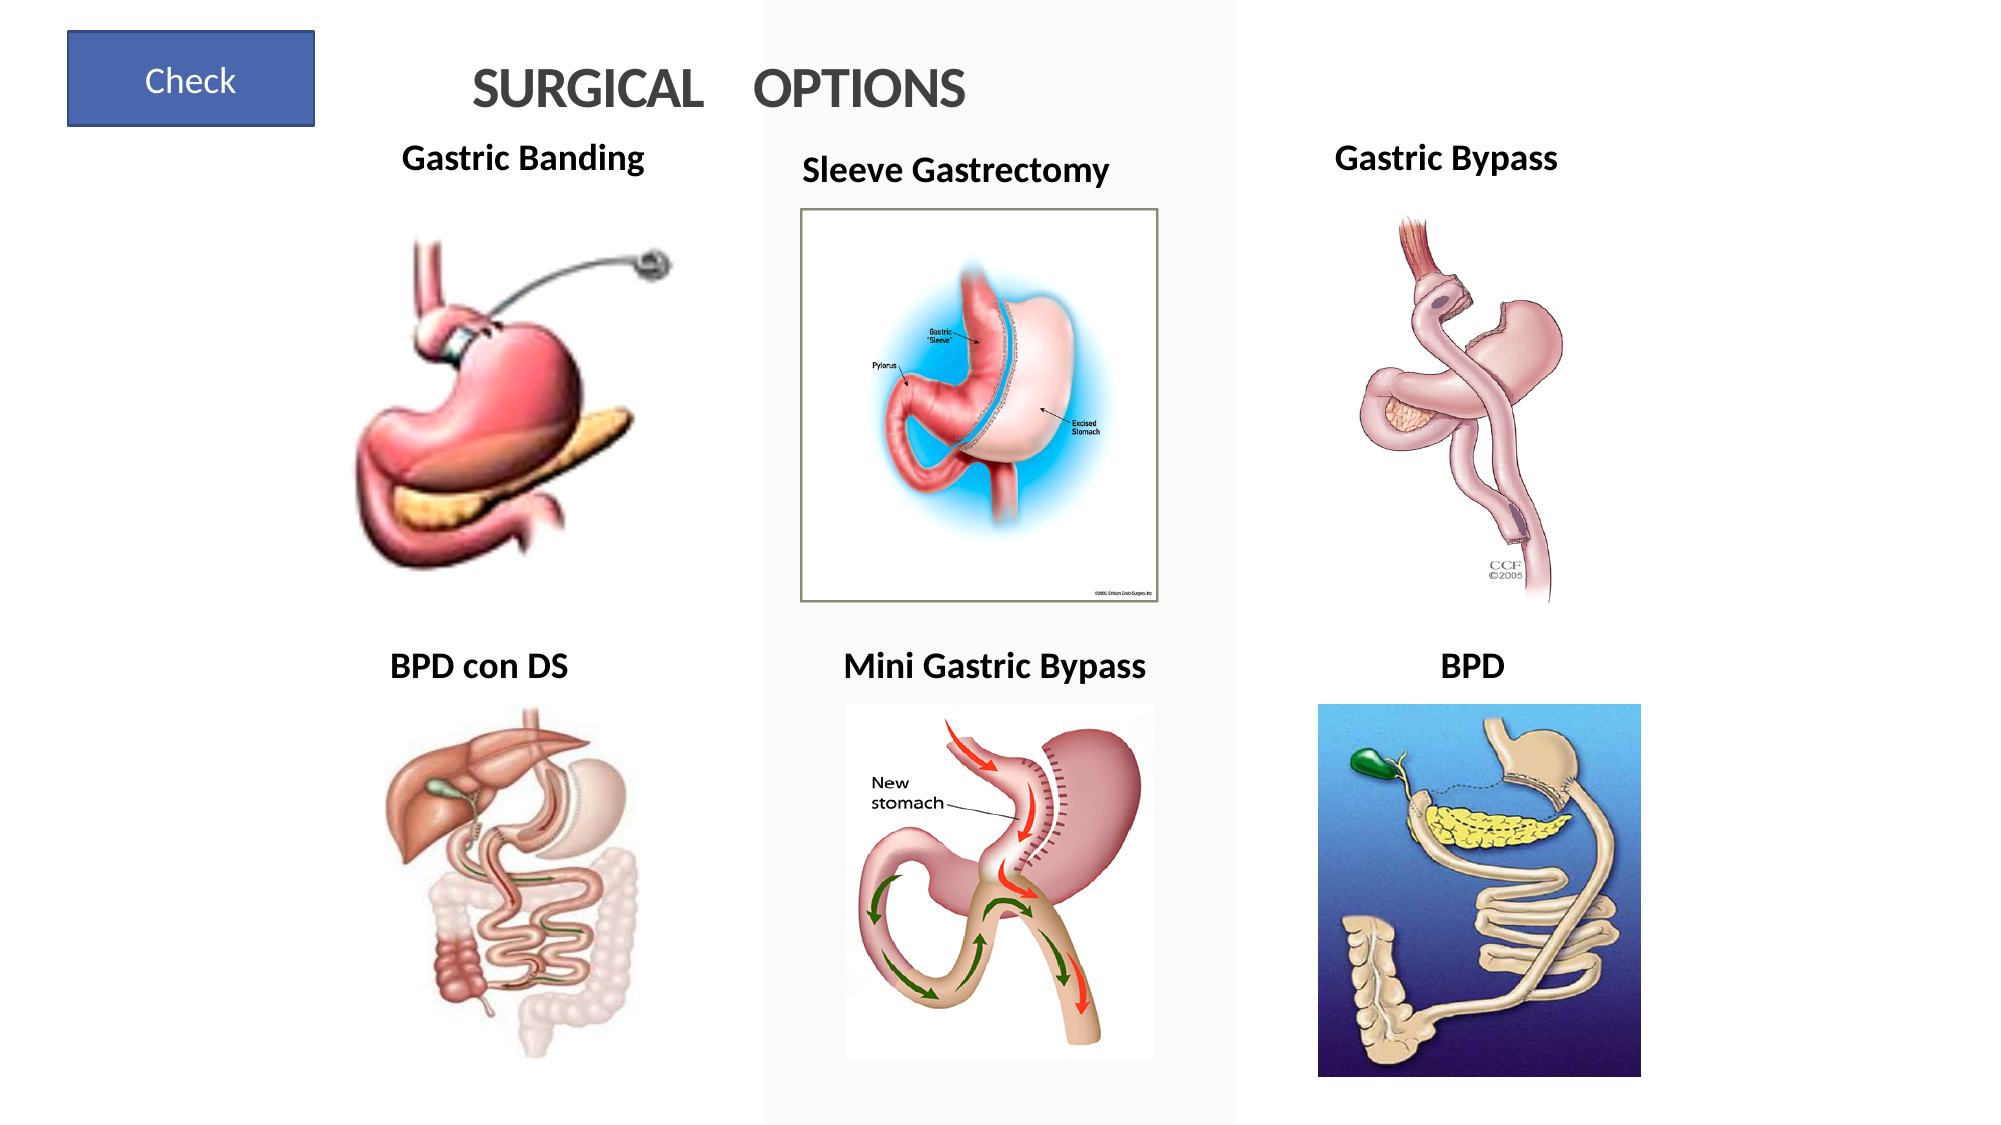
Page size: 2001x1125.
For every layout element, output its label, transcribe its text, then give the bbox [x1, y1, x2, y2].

text_box Gastric Banding [387, 125, 661, 186]
text_box BPD con DS [375, 633, 593, 693]
text_box Gastric Bypass [1320, 125, 1574, 186]
picture [349, 207, 679, 607]
text_box Mini Gastric Bypass [828, 633, 1162, 693]
picture [1318, 703, 1642, 1078]
text_box BPD [1425, 633, 1521, 693]
picture [385, 703, 640, 1060]
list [798, 207, 1160, 603]
picture [845, 703, 1155, 1060]
text_box Sleeve Gastrectomy [787, 137, 1176, 197]
title SURGICAL OPTIONS [457, 49, 1544, 142]
text_box Check [67, 30, 315, 127]
picture [1306, 201, 1651, 611]
